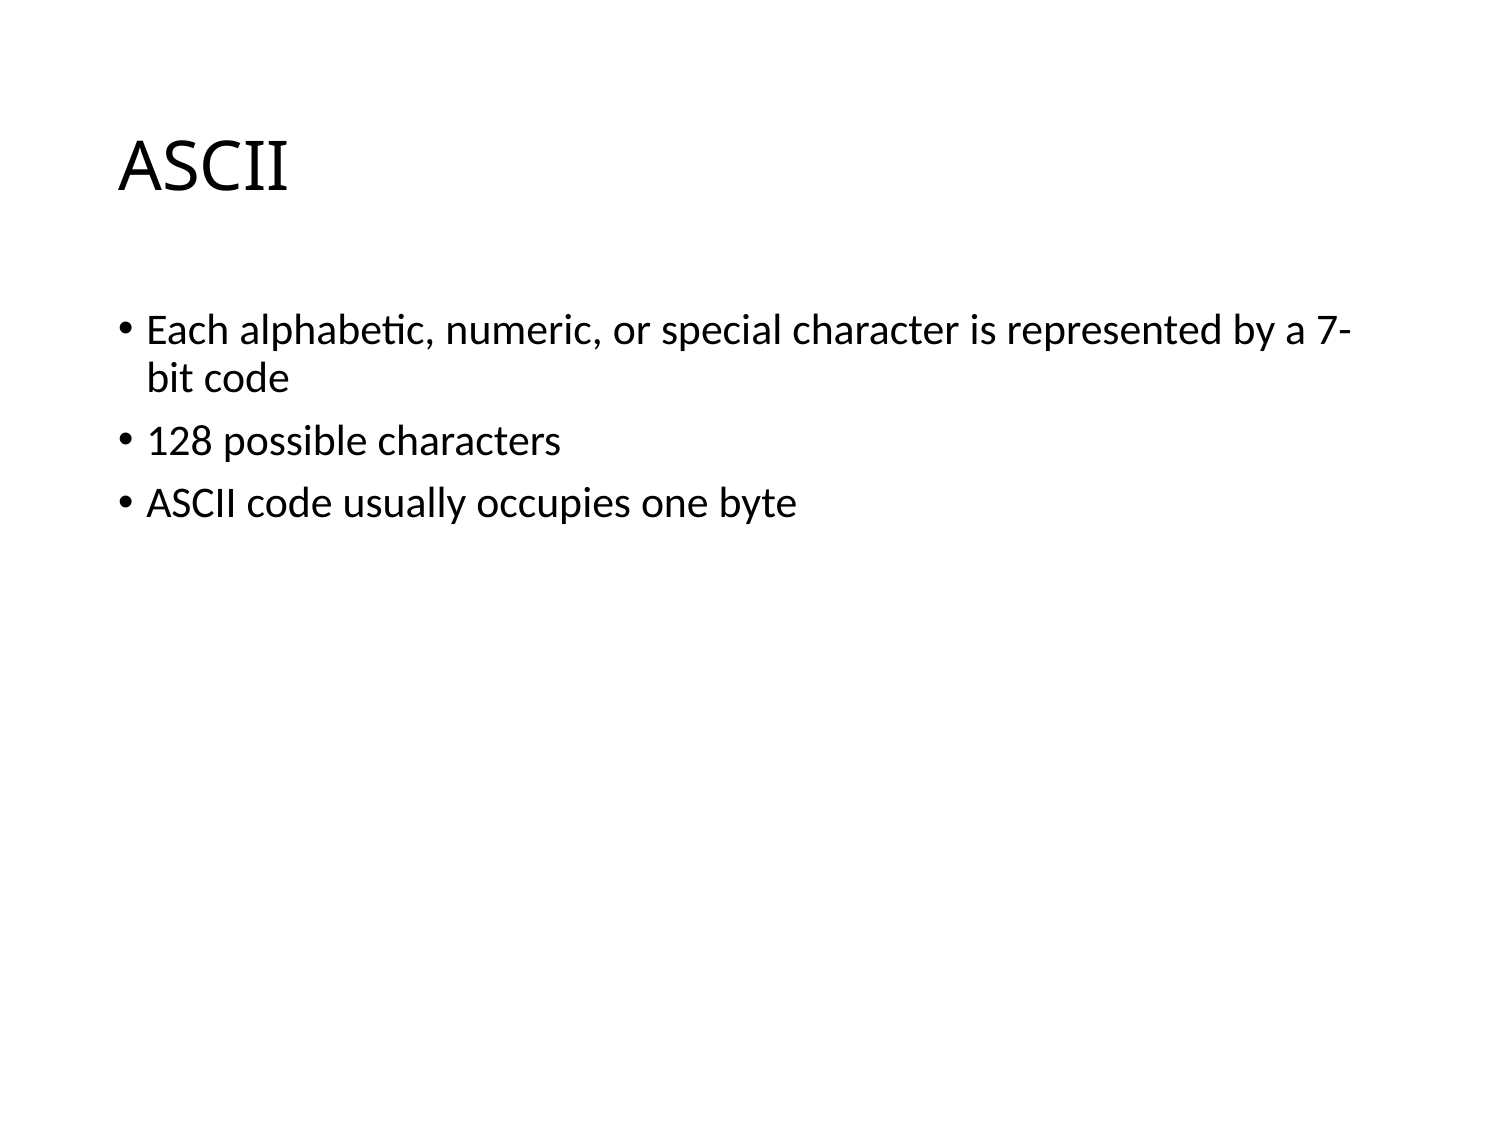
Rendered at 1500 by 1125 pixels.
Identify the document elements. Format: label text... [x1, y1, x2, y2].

title ASCII [103, 59, 1397, 278]
list Each alphabetic, numeric, or special character is represented by a 7-bit code 128 possible characters ASCII code usually occupies one byte [103, 299, 1397, 1014]
